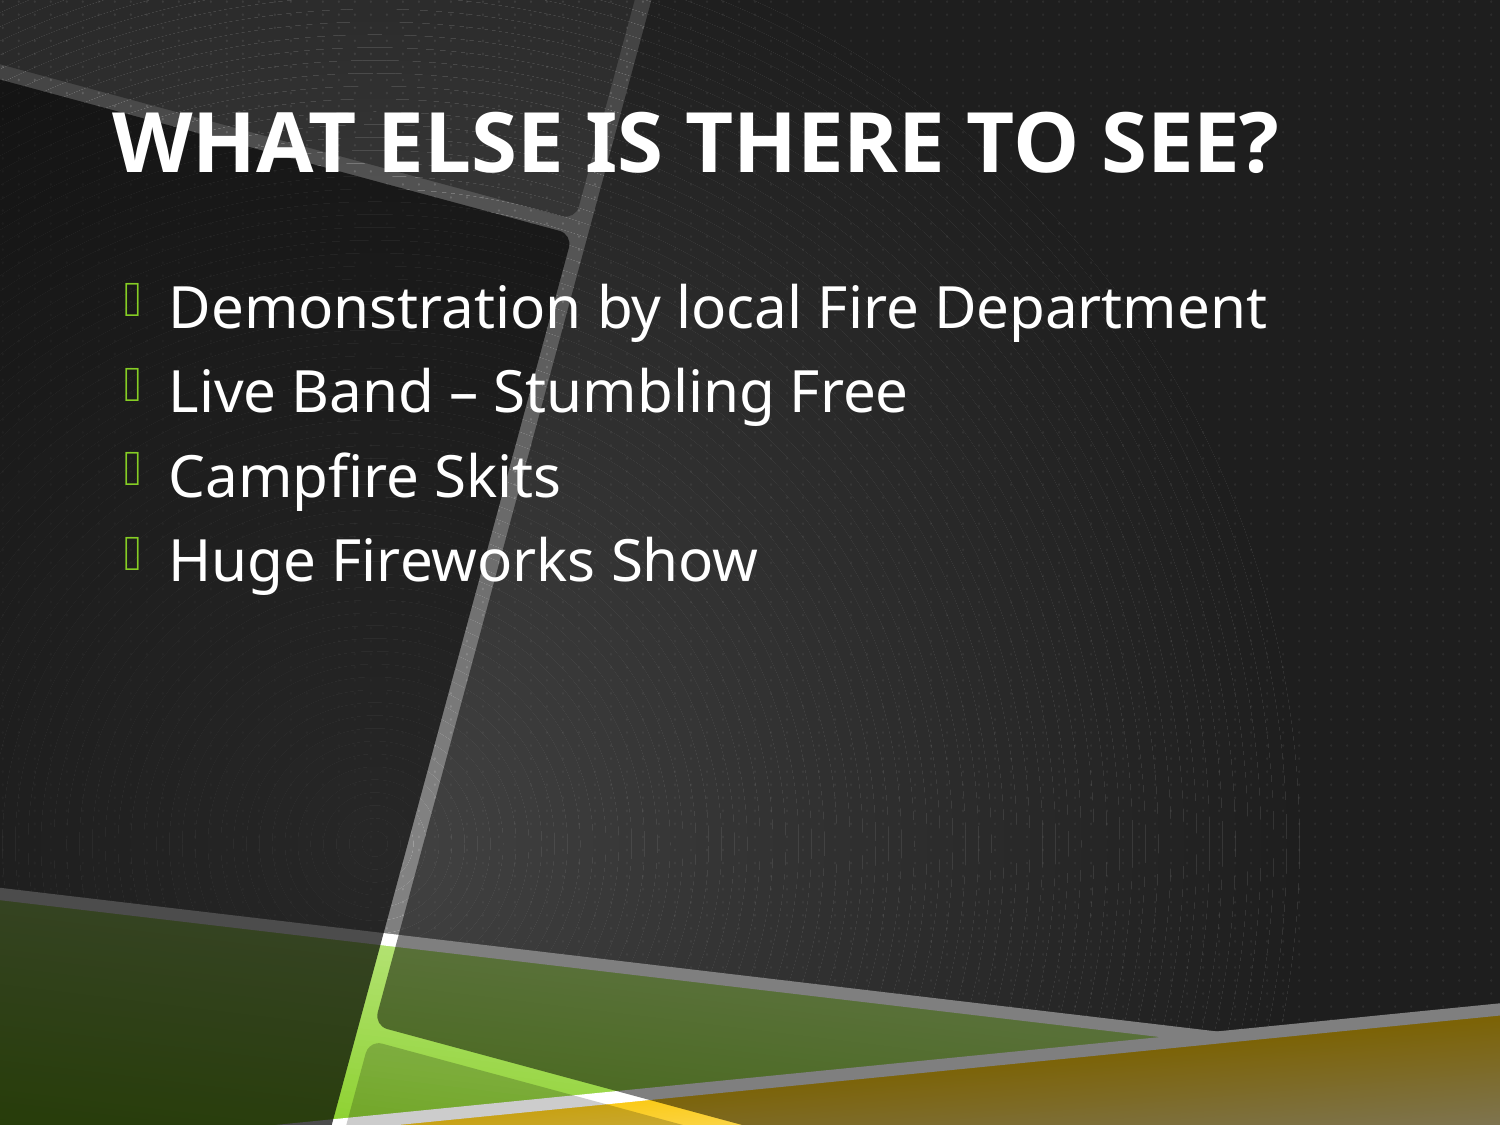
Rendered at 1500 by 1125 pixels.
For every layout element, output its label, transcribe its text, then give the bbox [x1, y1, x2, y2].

list Demonstration by local Fire Department Live Band – Stumbling Free Campfire Skits Huge Fireworks Show [112, 262, 1388, 875]
title What Else is there to see? [112, 45, 1388, 233]
